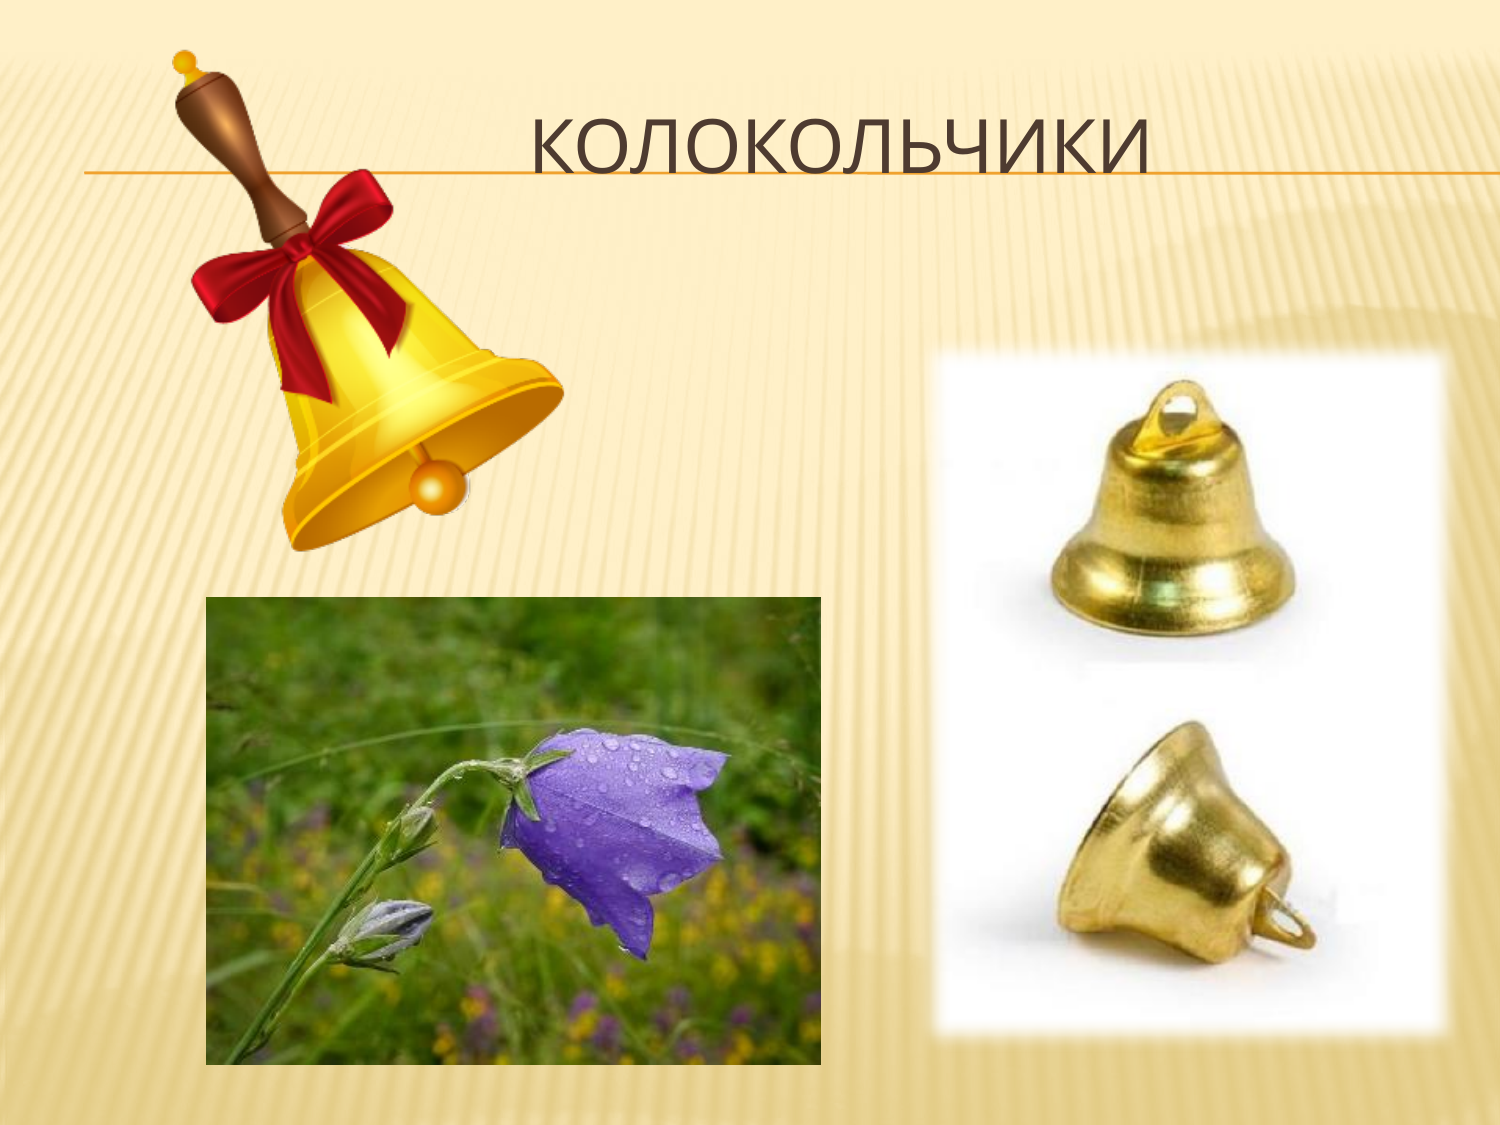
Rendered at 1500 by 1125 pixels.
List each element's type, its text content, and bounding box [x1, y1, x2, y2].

picture [135, 30, 608, 575]
picture [914, 333, 1464, 1053]
picture [206, 597, 822, 1065]
title колокольчики [617, 75, 1475, 213]
